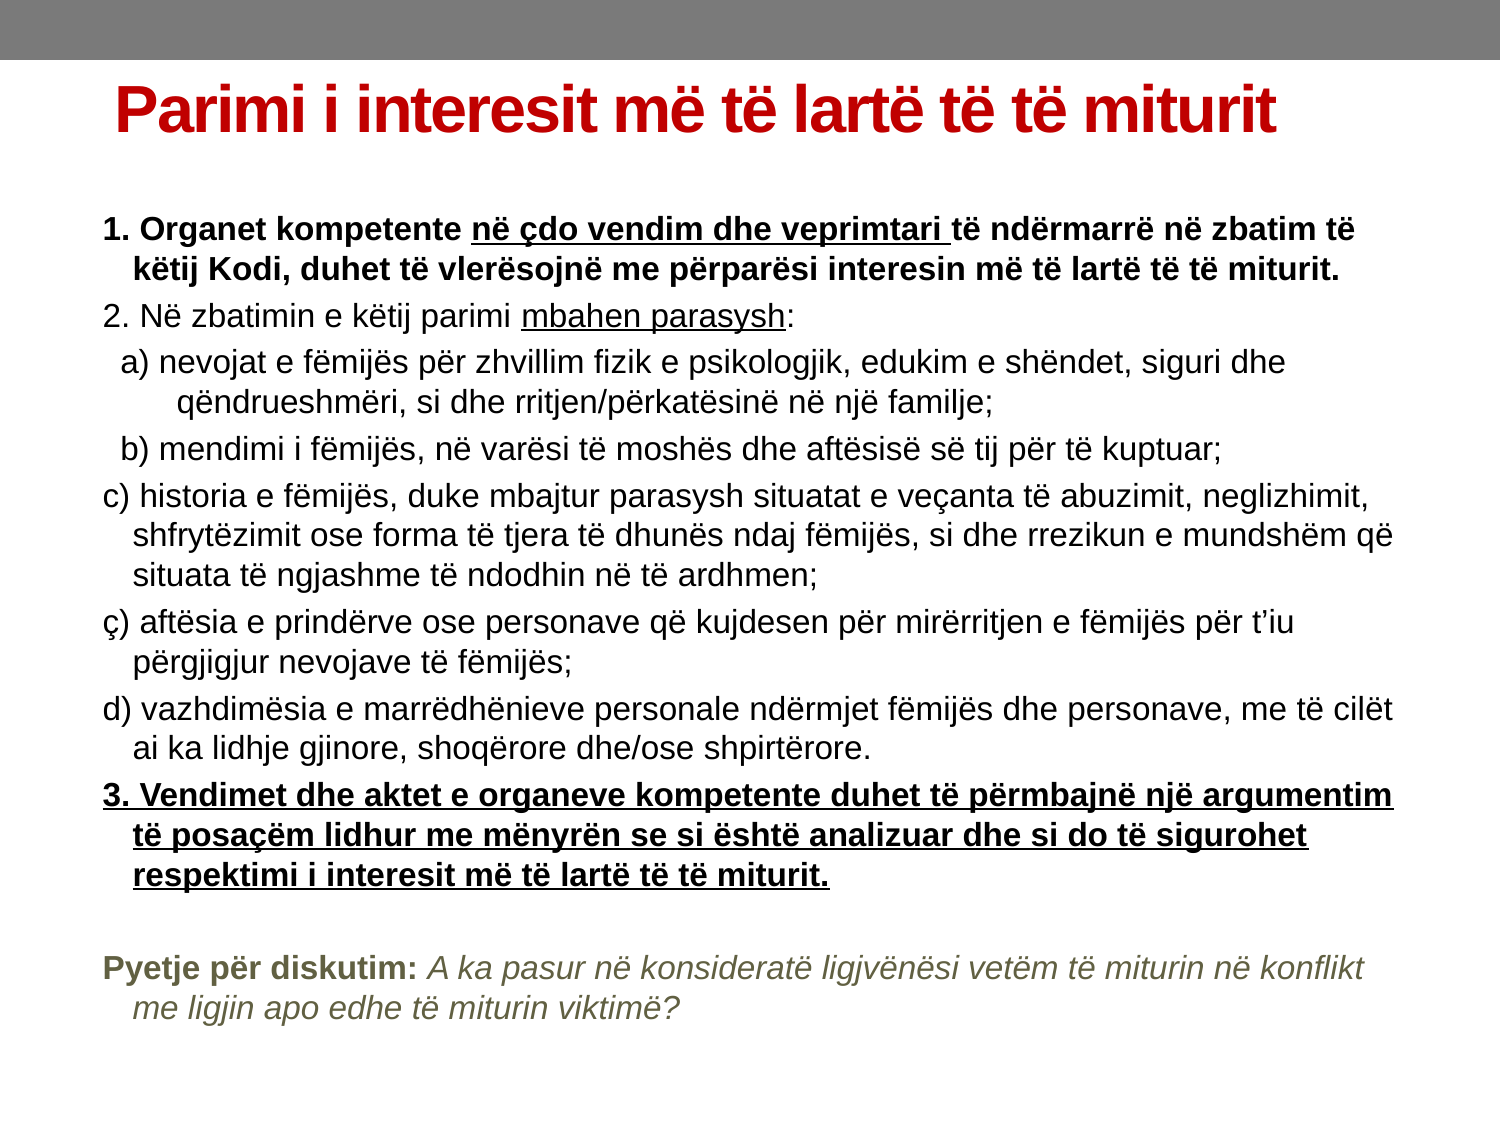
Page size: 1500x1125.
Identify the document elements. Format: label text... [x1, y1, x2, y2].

list 1. Organet kompetente në çdo vendim dhe veprimtari të ndërmarrë në zbatim të këtij Kodi, duhet të vlerësojnë me përparësi interesin më të lartë të të miturit. 2. Në zbatimin e këtij parimi mbahen parasysh: a) nevojat e fëmijës për zhvillim fizik e psikologjik, edukim e shëndet, siguri dhe qëndrueshmëri, si dhe rritjen/përkatësinë në një familje; b) mendimi i fëmijës, në varësi të moshës dhe aftësisë së tij për të kuptuar; c) historia e fëmijës, duke mbajtur parasysh situatat e veçanta të abuzimit, neglizhimit, shfrytëzimit ose forma të tjera të dhunës ndaj fëmijës, si dhe rrezikun e mundshëm që situata të ngjashme të ndodhin në të ardhmen; ç) aftësia e prindërve ose personave që kujdesen për mirërritjen e fëmijës për t’iu përgjigjur nevojave të fëmijës; d) vazhdimësia e marrëdhënieve personale ndërmjet fëmijës dhe personave, me të cilët ai ka lidhje gjinore, shoqërore dhe/ose shpirtërore. 3. Vendimet dhe aktet e organeve kompetente duhet të përmbajnë një argumentim të posaçëm lidhur me mënyrën se si është analizuar dhe si do të sigurohet respektimi i interesit më të lartë të të miturit. Pyetje për diskutim: A ka pasur në konsideratë ligjvënësi vetëm të miturin në konflikt me ligjin apo edhe të miturin viktimë? [87, 200, 1425, 986]
title Parimi i interesit më të lartë të të miturit [99, 24, 1425, 188]
